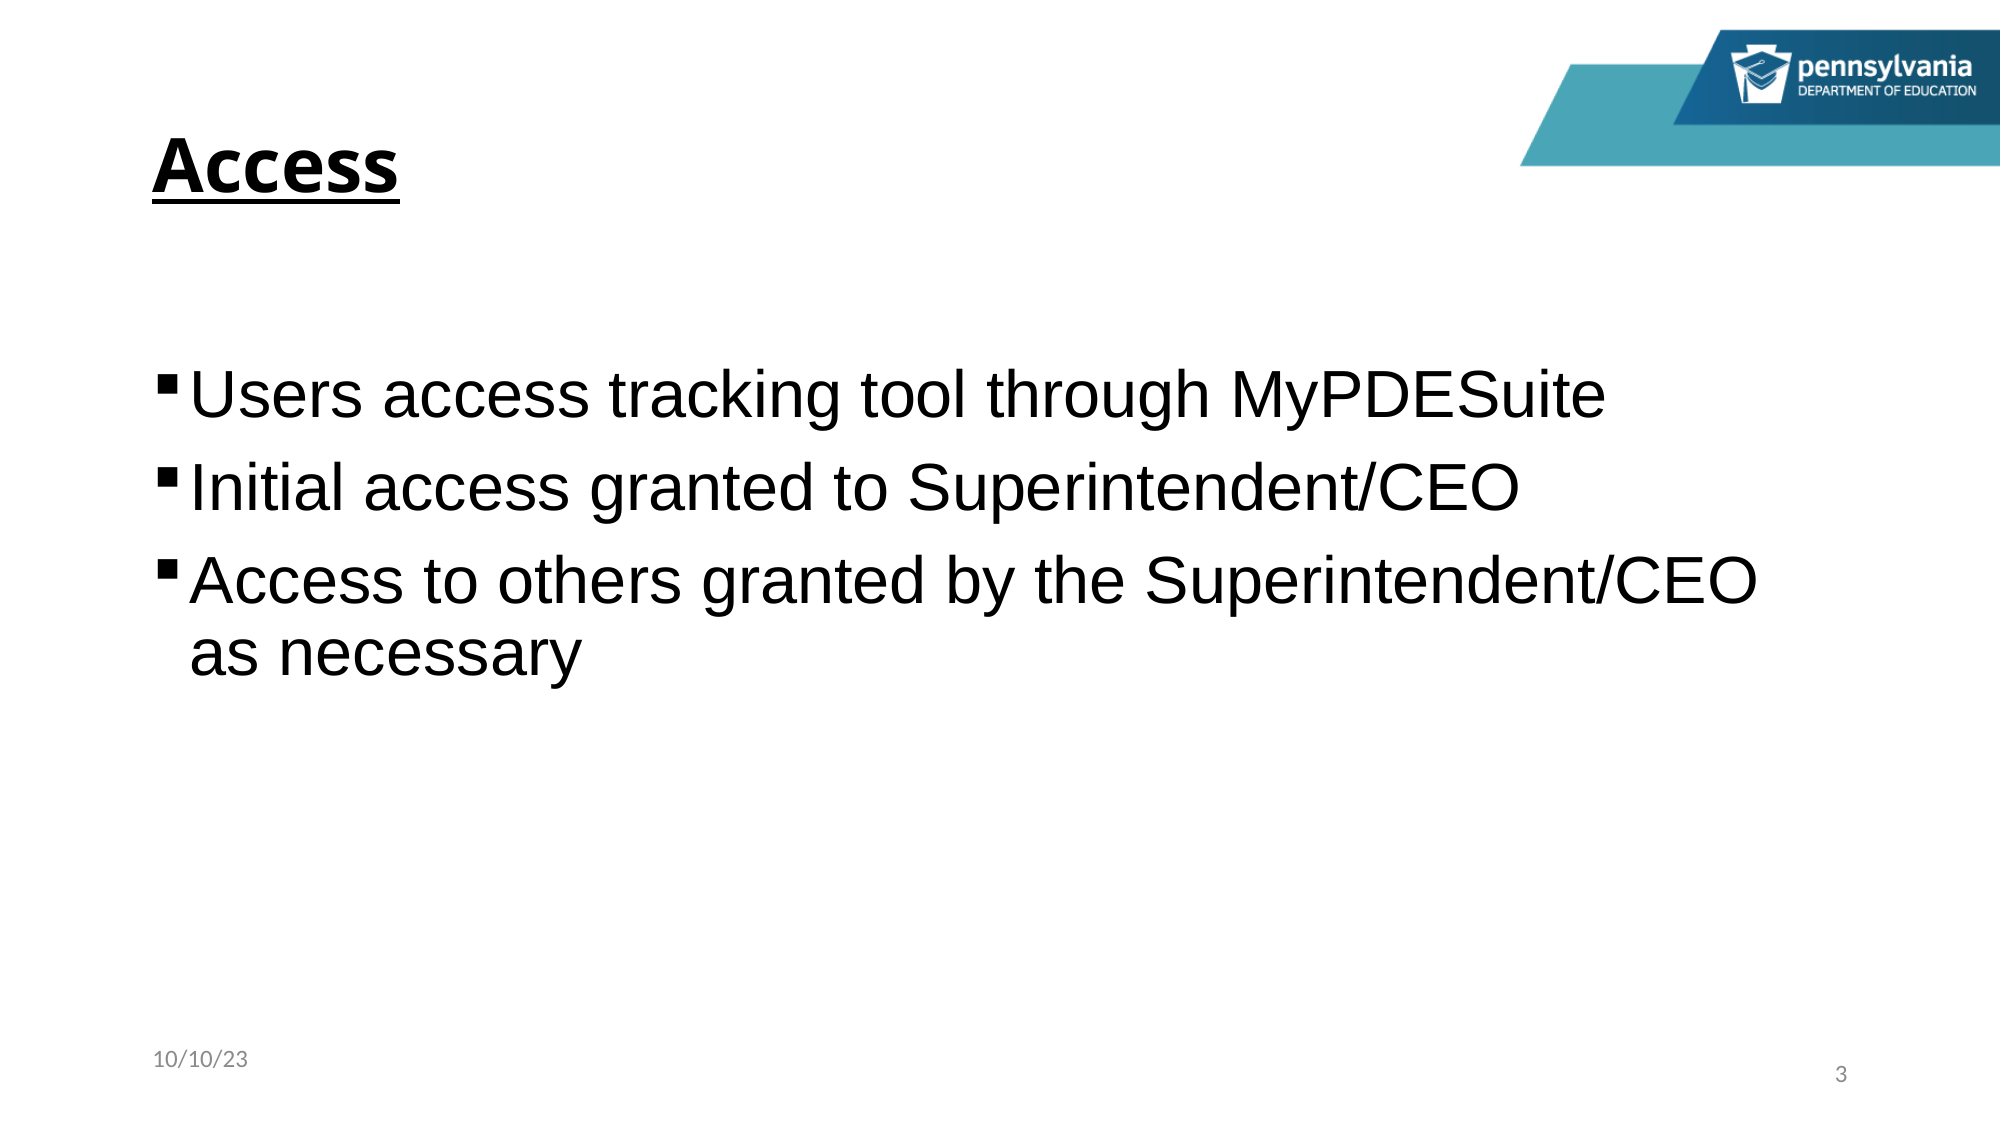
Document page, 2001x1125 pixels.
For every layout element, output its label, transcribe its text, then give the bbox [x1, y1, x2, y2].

picture [275, 0, 2000, 220]
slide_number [137, 1042, 588, 1103]
list Users access tracking tool through MyPDESuite Initial access granted to Superintendent/CEO Access to others granted by the Superintendent/CEO as necessary [137, 352, 1863, 789]
slide_number 3 [1412, 1042, 1863, 1103]
title Access [137, 59, 1863, 278]
